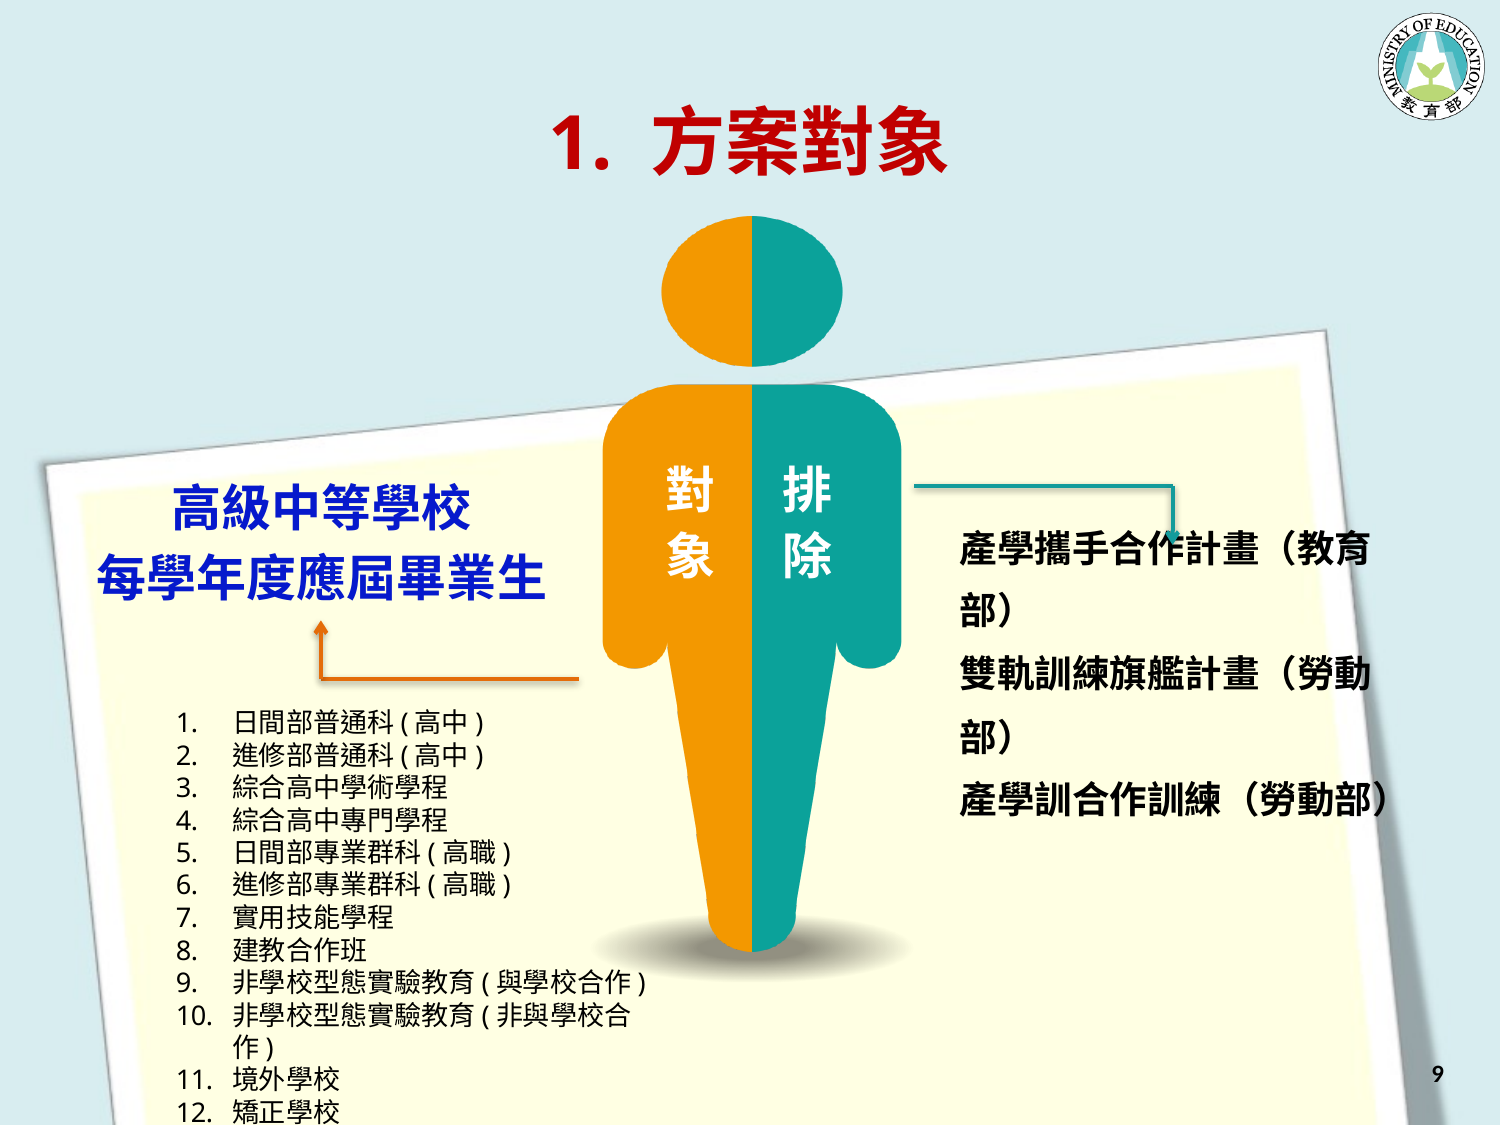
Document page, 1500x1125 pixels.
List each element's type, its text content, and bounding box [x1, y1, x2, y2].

text_box 日間部普通科(高中) 進修部普通科(高中) 綜合高中學術學程 綜合高中專門學程 日間部專業群科(高職) 進修部專業群科(高職) 實用技能學程 建教合作班 非學校型態實驗教育(與學校合作) 非學校型態實驗教育(非與學校合作) 境外學校 矯正學校 [161, 992, 673, 1125]
slide_number 9 [1109, 1042, 1460, 1103]
text_box 1. 方案對象 [0, 92, 1500, 187]
picture [0, 187, 1500, 1125]
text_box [70, 216, 1432, 984]
picture [0, 0, 1500, 123]
